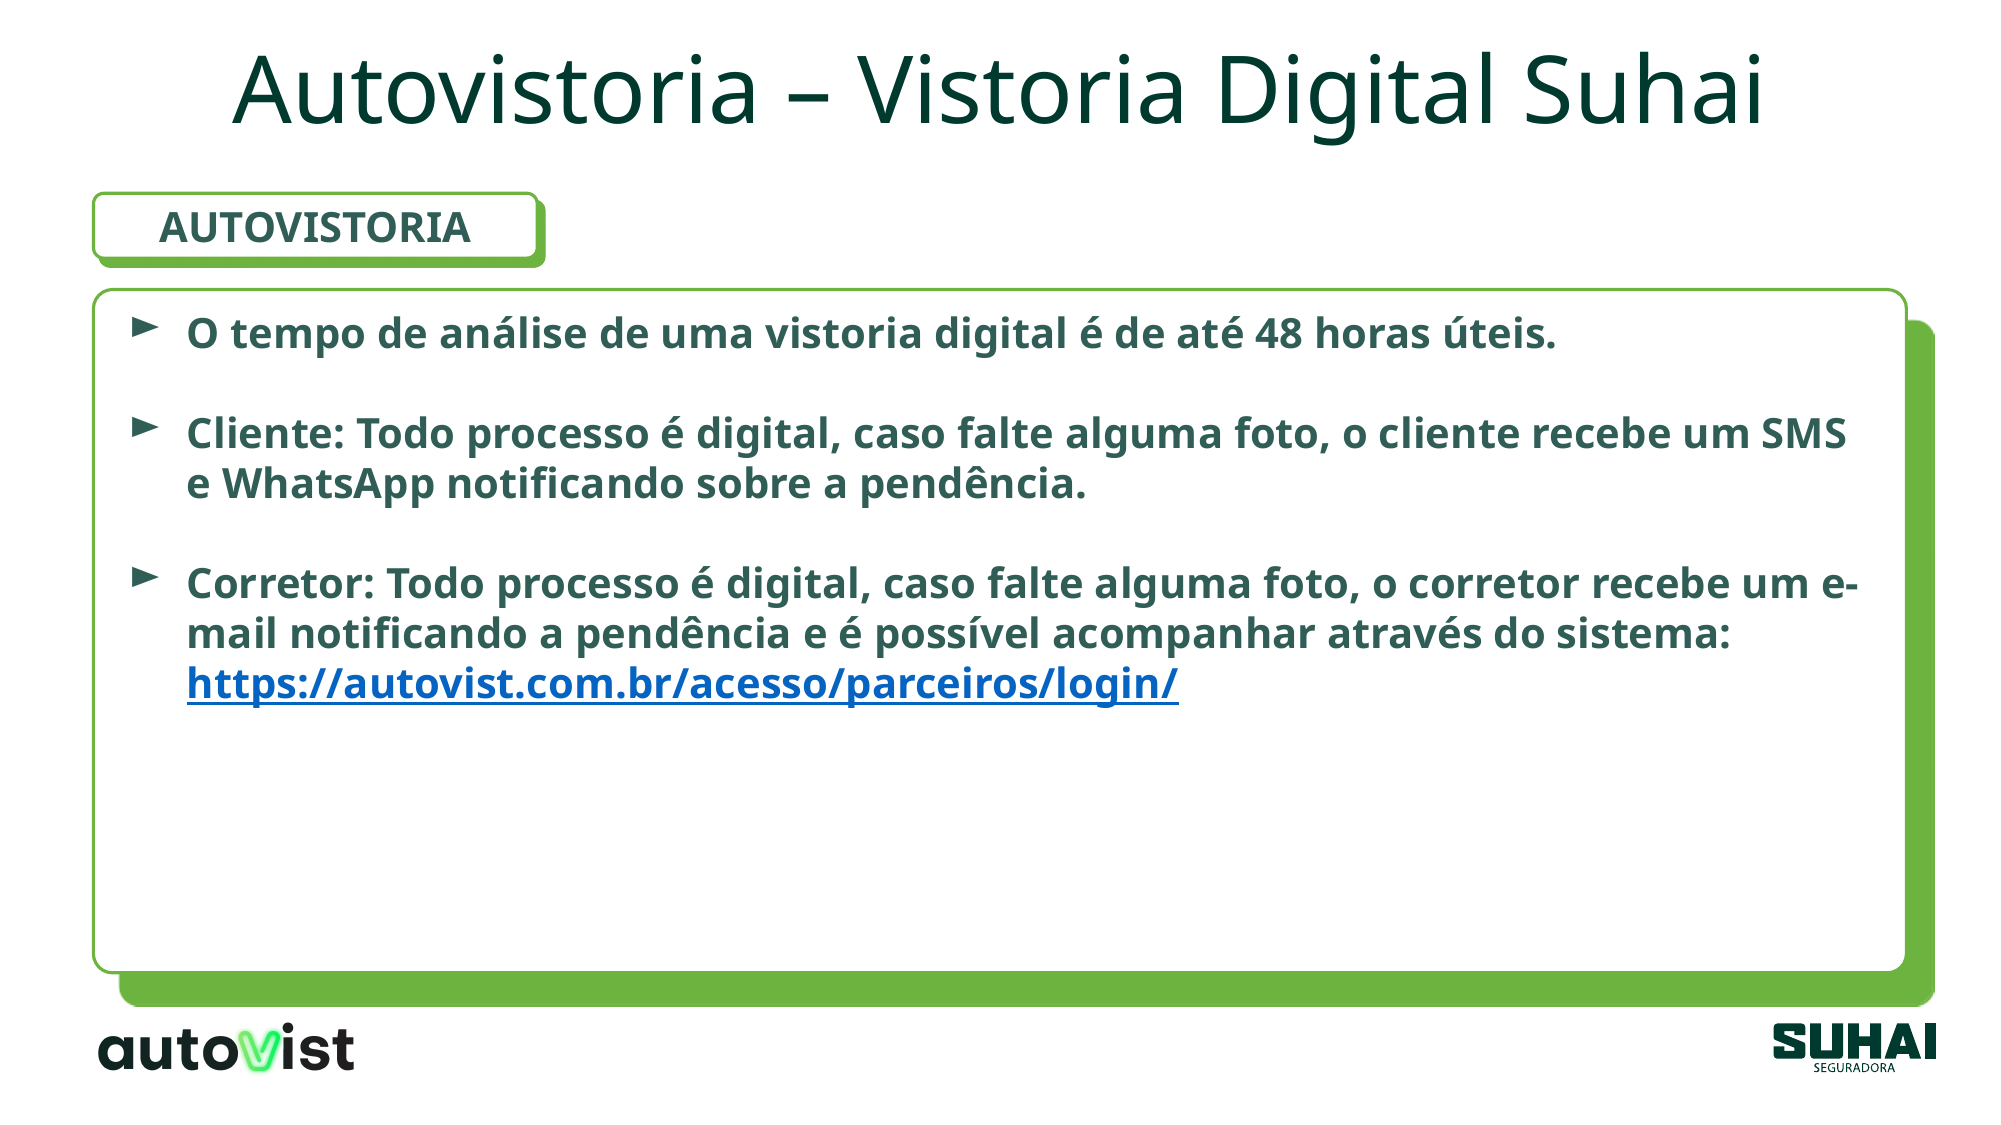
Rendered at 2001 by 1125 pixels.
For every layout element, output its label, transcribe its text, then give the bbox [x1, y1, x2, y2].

text_box O tempo de análise de uma vistoria digital é de até 48 horas úteis. Cliente: Todo processo é digital, caso falte alguma foto, o cliente recebe um SMS e WhatsApp notificando sobre a pendência. Corretor: Todo processo é digital, caso falte alguma foto, o corretor recebe um e-mail notificando a pendência e é possível acompanhar através do sistema: https://autovist.com.br/acesso/parceiros/login/ [92, 288, 1908, 974]
text_box Autovistoria – Vistoria Digital Suhai [0, 25, 2000, 160]
picture [80, 1017, 371, 1085]
text_box AUTOVISTORIA [92, 192, 539, 260]
